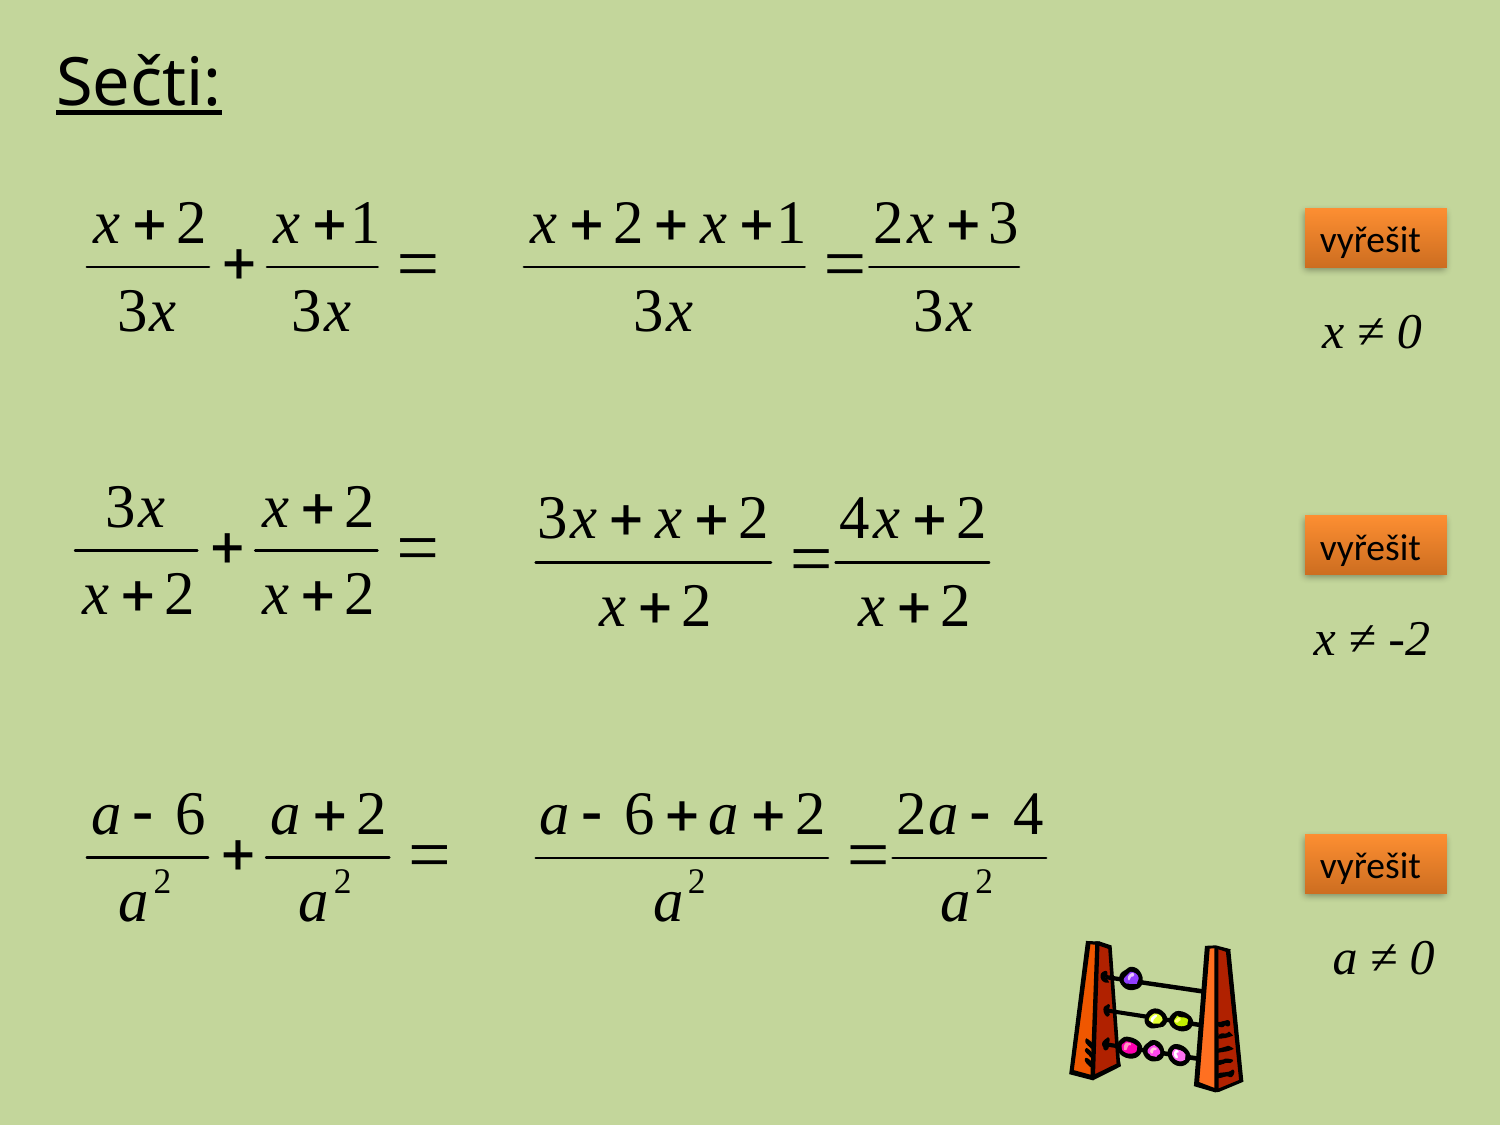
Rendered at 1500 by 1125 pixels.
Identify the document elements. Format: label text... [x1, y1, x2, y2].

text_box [76, 184, 437, 345]
list Sečti: [41, 30, 303, 161]
text_box vyřešit [1305, 515, 1447, 575]
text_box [76, 774, 452, 936]
picture [1068, 940, 1247, 1096]
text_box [513, 184, 1031, 345]
text_box a ≠ 0 [1317, 916, 1450, 992]
text_box x ≠ 0 [1307, 290, 1437, 366]
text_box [525, 479, 1003, 641]
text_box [525, 774, 1058, 936]
text_box vyřešit [1305, 834, 1447, 894]
text_box x ≠ -2 [1298, 597, 1446, 673]
text_box vyřešit [1305, 208, 1447, 268]
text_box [64, 467, 441, 629]
